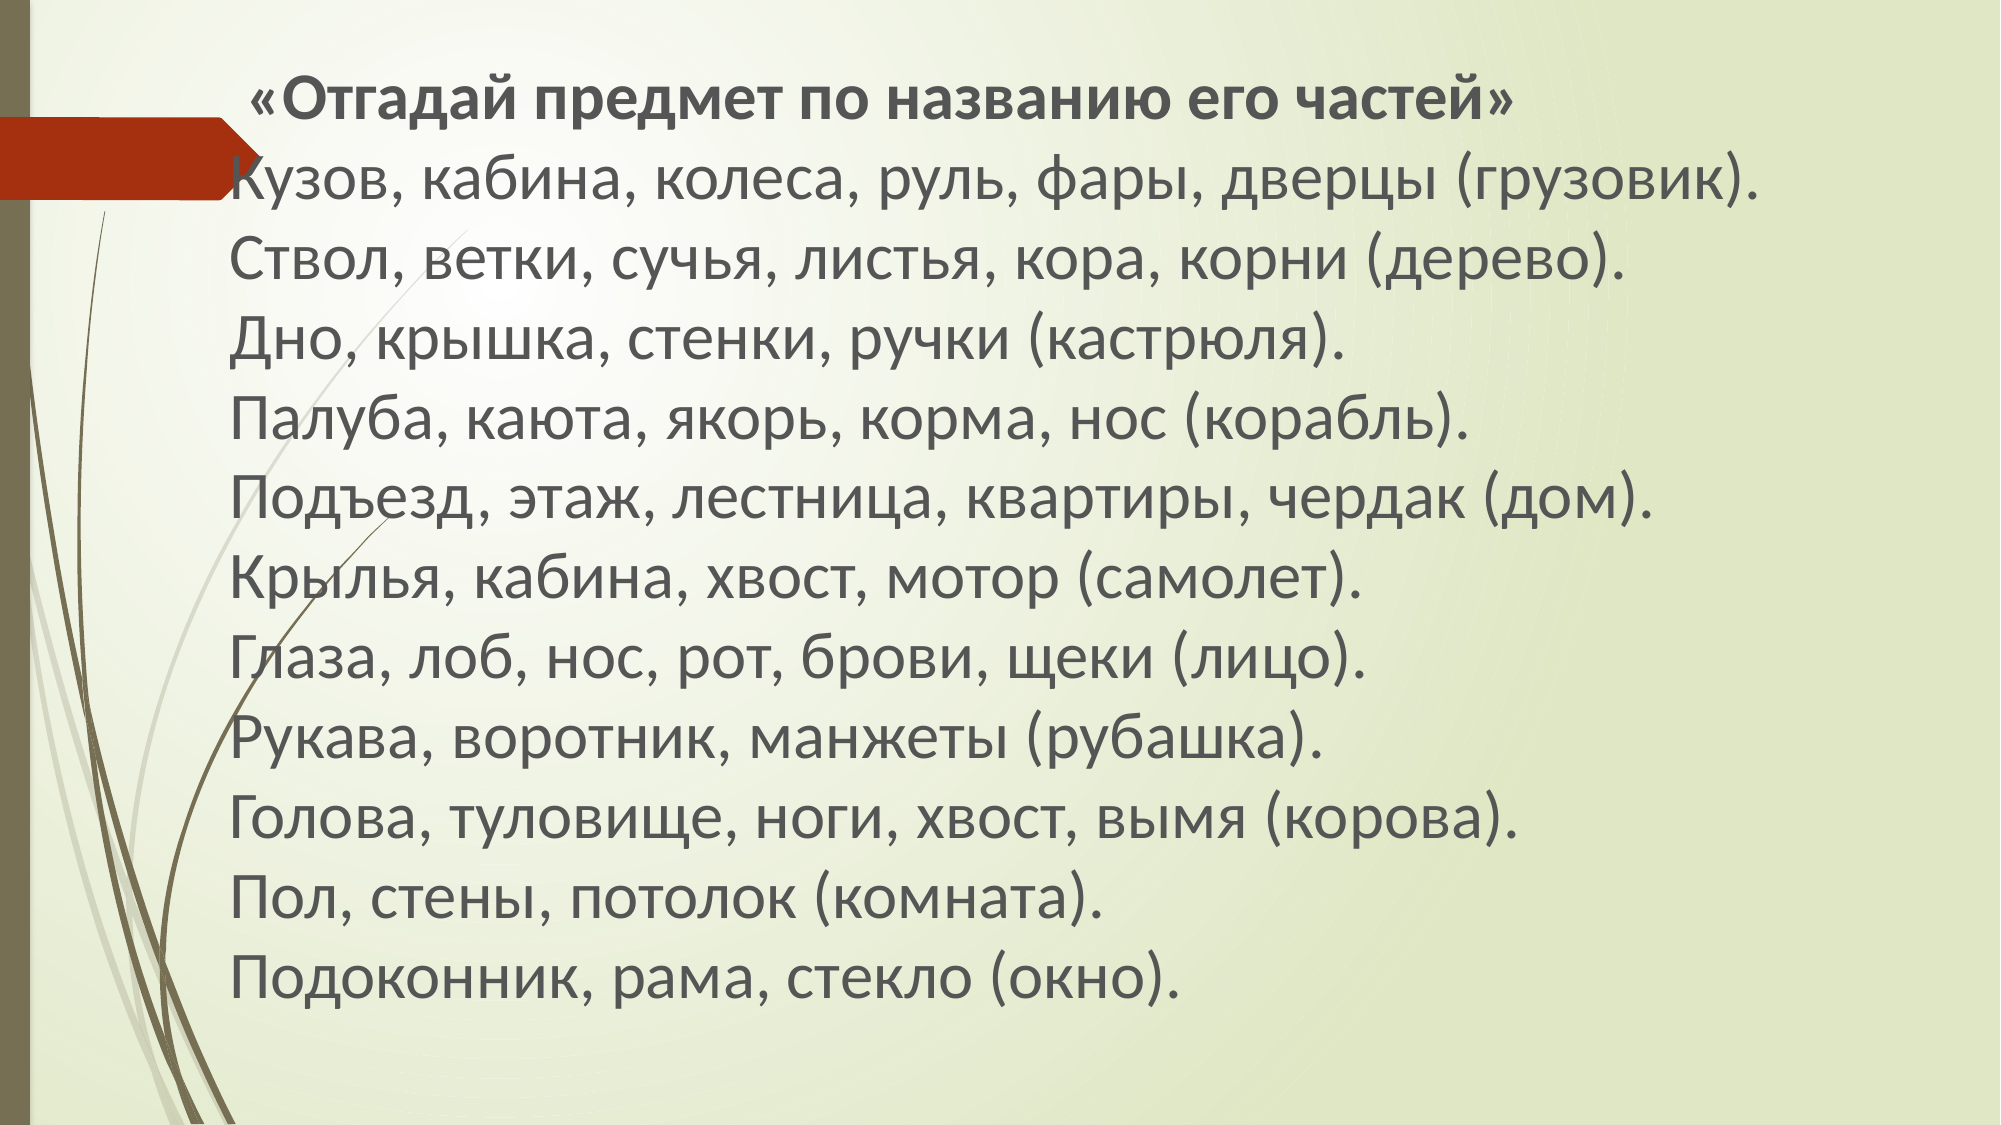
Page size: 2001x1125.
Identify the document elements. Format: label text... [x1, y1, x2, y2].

text_box «Отгадай предмет по названию его частей» Кузов, кабина, колеса, руль, фары, дверцы (грузовик). Ствол, ветки, сучья, листья, кора, корни (дерево). Дно, крышка, стенки, ручки (кастрюля). Палуба, каюта, якорь, корма, нос (корабль). Подъезд, этаж, лестница, квартиры, чердак (дом). Крылья, кабина, хвост, мотор (самолет). Глаза, лоб, нос, рот, брови, щеки (лицо). Рукава, воротник, манжеты (рубашка). Голова, туловище, ноги, хвост, вымя (корова). Пол, стены, потолок (комната). Подоконник, рама, стекло (окно). [214, 45, 1897, 1020]
